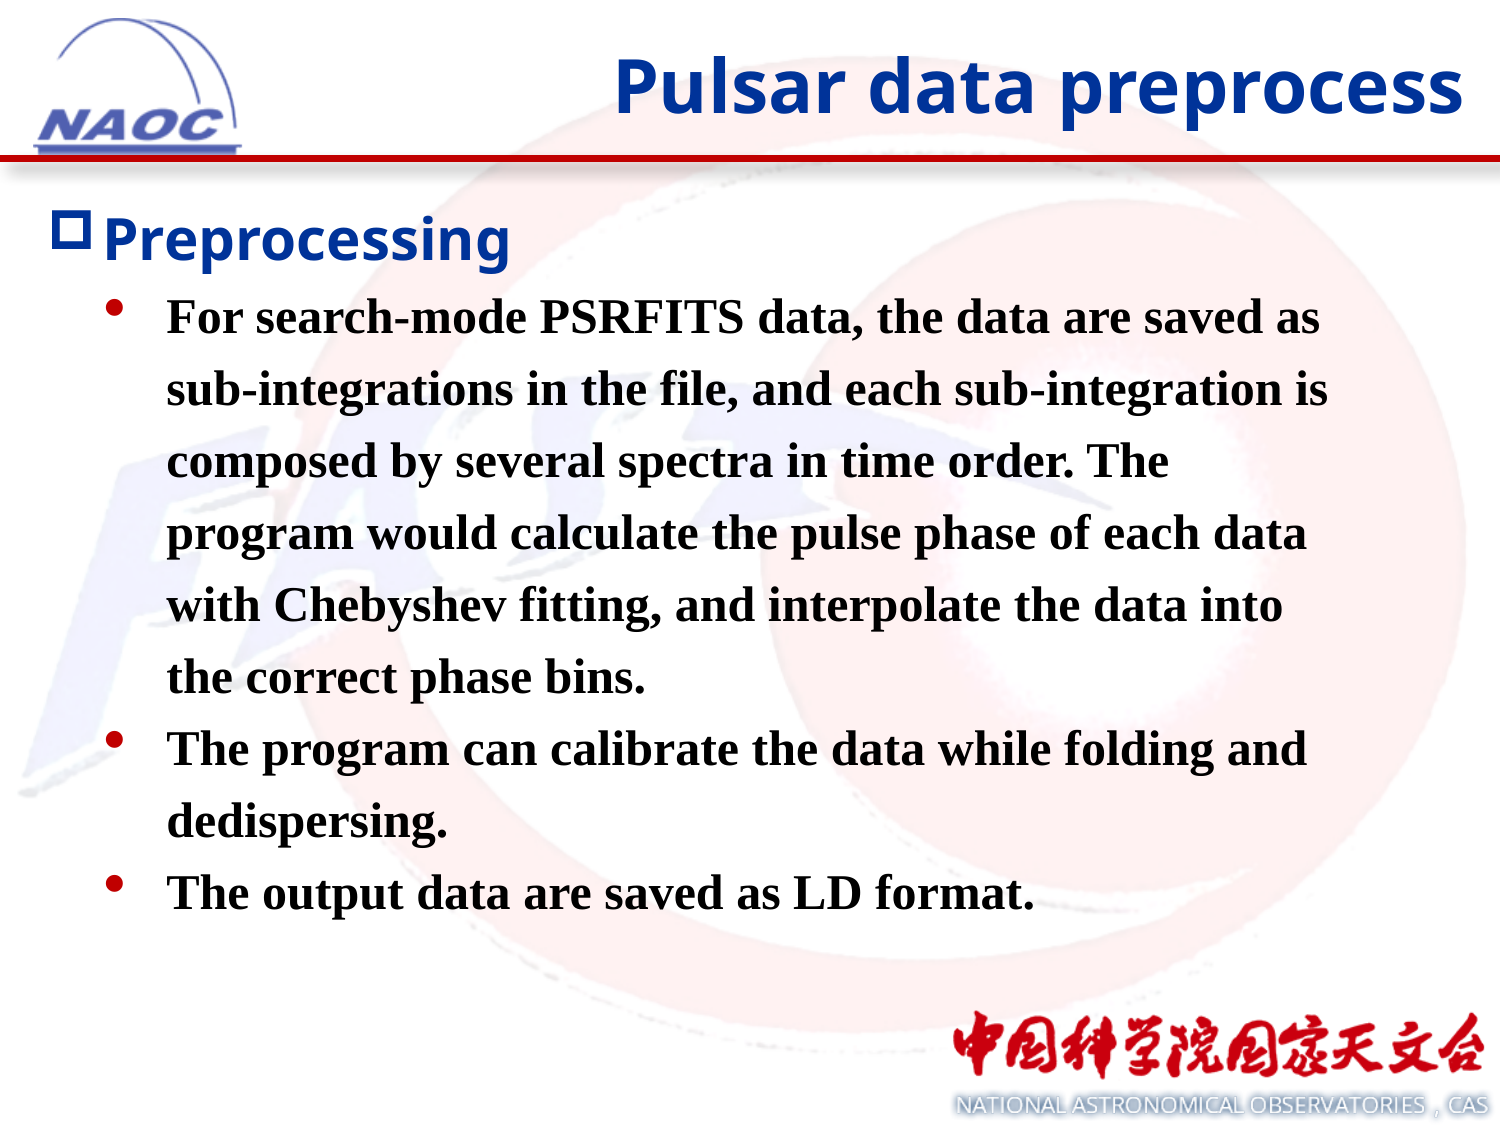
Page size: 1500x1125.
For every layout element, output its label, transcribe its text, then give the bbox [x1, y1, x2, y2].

text_box Pulsar data preprocess [265, 30, 1481, 136]
picture [32, 18, 248, 158]
picture [945, 1004, 1500, 1125]
text_box Preprocessing For search-mode PSRFITS data, the data are saved as sub-integrations in the file, and each sub-integration is composed by several spectra in time order. The program would calculate the pulse phase of each data with Chebyshev fitting, and interpolate the data into the correct phase bins. The program can calibrate the data while folding and dedispersing. The output data are saved as LD format. [33, 180, 1354, 927]
picture [32, 159, 248, 169]
